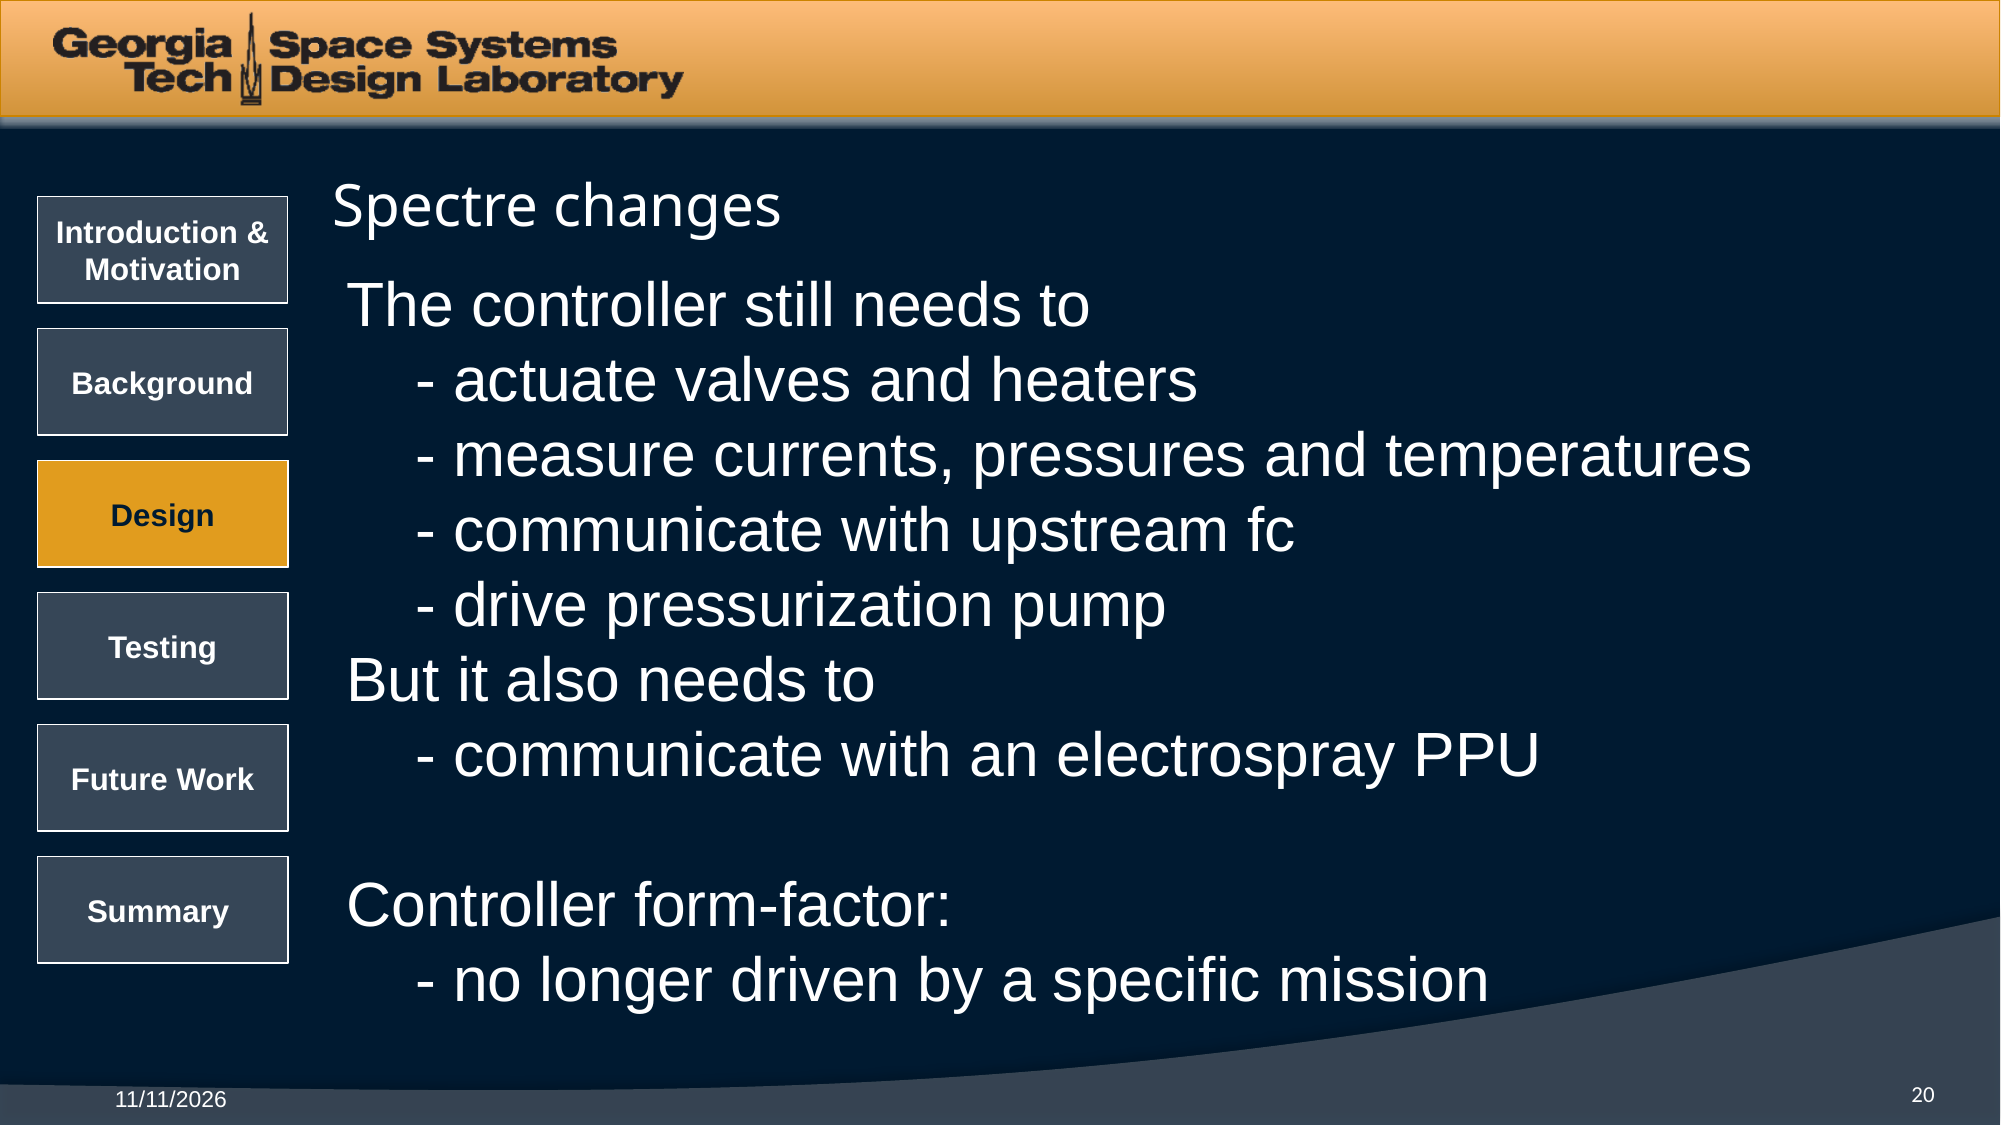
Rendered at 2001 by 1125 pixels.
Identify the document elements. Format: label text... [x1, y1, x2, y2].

list The controller still needs to - actuate valves and heaters - measure currents, pressures and temperatures - communicate with upstream fc - drive pressurization pump But it also needs to - communicate with an electrospray PPU Controller form-factor: - no longer driven by a specific mission [325, 256, 1964, 1062]
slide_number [99, 1083, 282, 1114]
picture [53, 9, 684, 109]
title Spectre changes [325, 109, 1964, 256]
slide_number 20 [1783, 1073, 1950, 1114]
footer [500, 1073, 1493, 1114]
